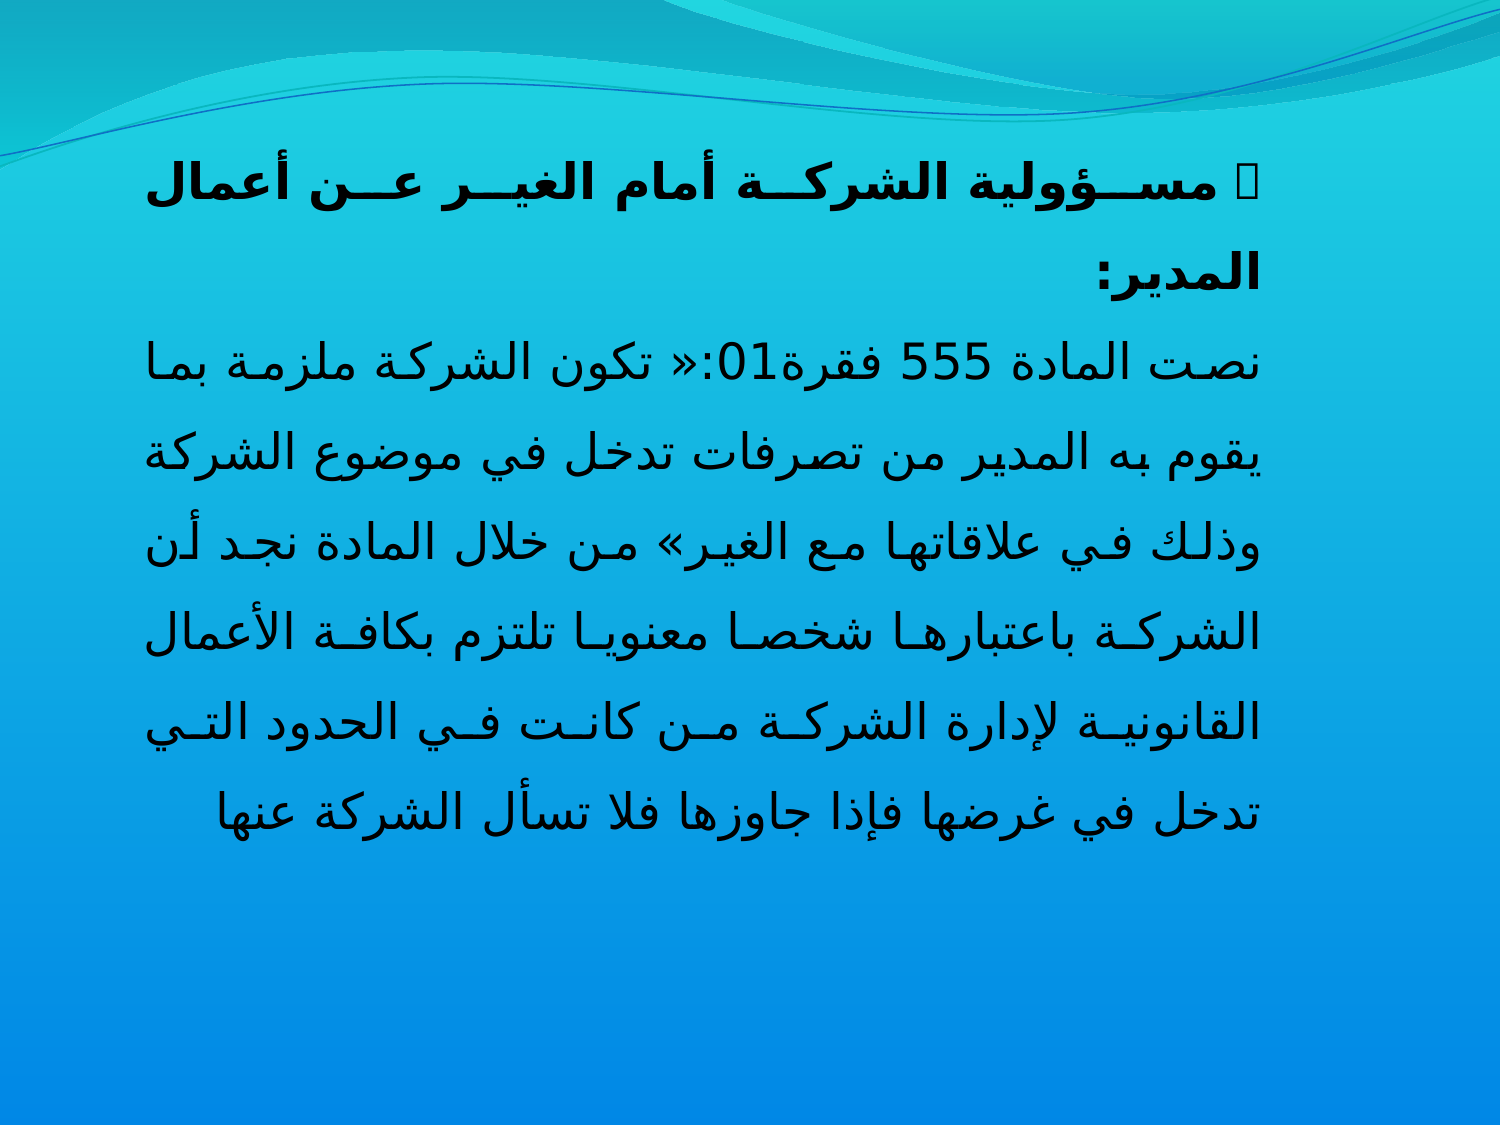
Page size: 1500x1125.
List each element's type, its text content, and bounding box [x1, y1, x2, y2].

text_box  مسؤولية الشركة أمام الغير عن أعمال المدير: نصت المادة 555 فقرة01:« تكون الشركة ملزمة بما يقوم به المدير من تصرفات تدخل في موضوع الشركة وذلك في علاقاتها مع الغير» من خلال المادة نجد أن الشركة باعتبارها شخصا معنويا تلتزم بكافة الأعمال القانونية لإدارة الشركة من كانت في الحدود التي تدخل في غرضها فإذا جاوزها فلا تسأل الشركة عنها [128, 111, 1278, 847]
